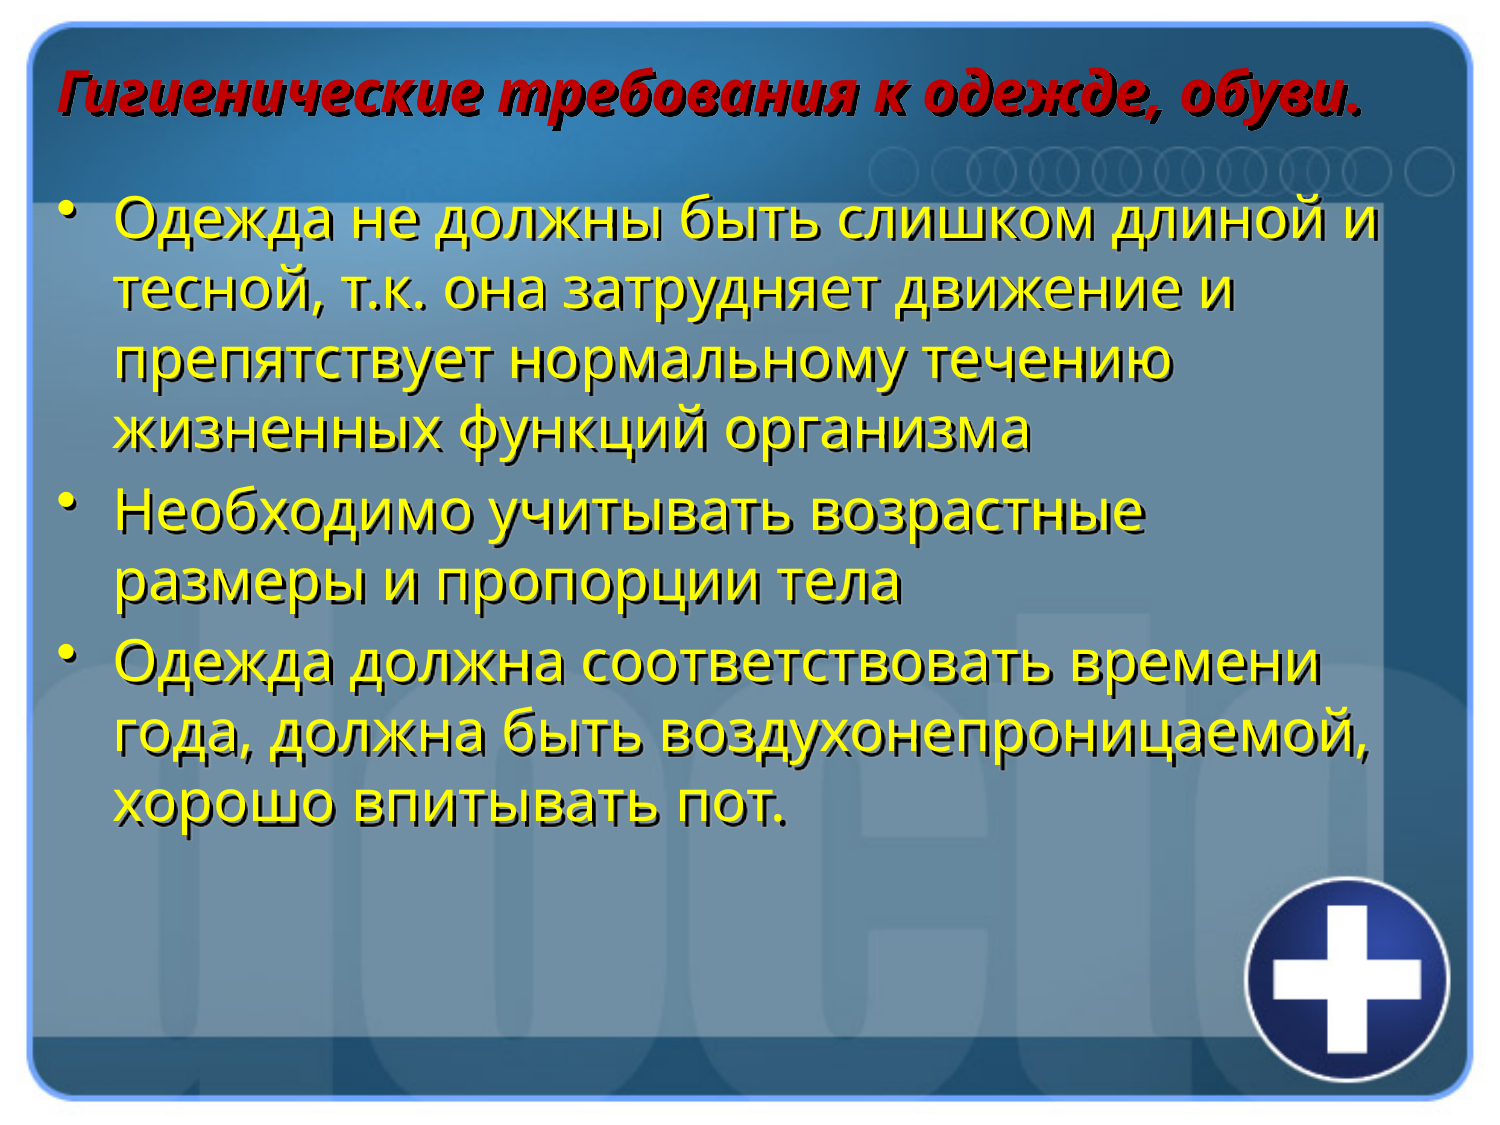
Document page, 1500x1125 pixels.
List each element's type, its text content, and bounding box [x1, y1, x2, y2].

list Одежда не должны быть слишком длиной и тесной, т.к. она затрудняет движение и препятствует нормальному течению жизненных функций организма Необходимо учитывать возрастные размеры и пропорции тела Одежда должна соответствовать времени года, должна быть воздухонепроницаемой, хорошо впитывать пот. [41, 172, 1425, 1005]
picture [0, 0, 1500, 1125]
title Гигиенические требования к одежде, обуви. [41, 78, 1459, 200]
